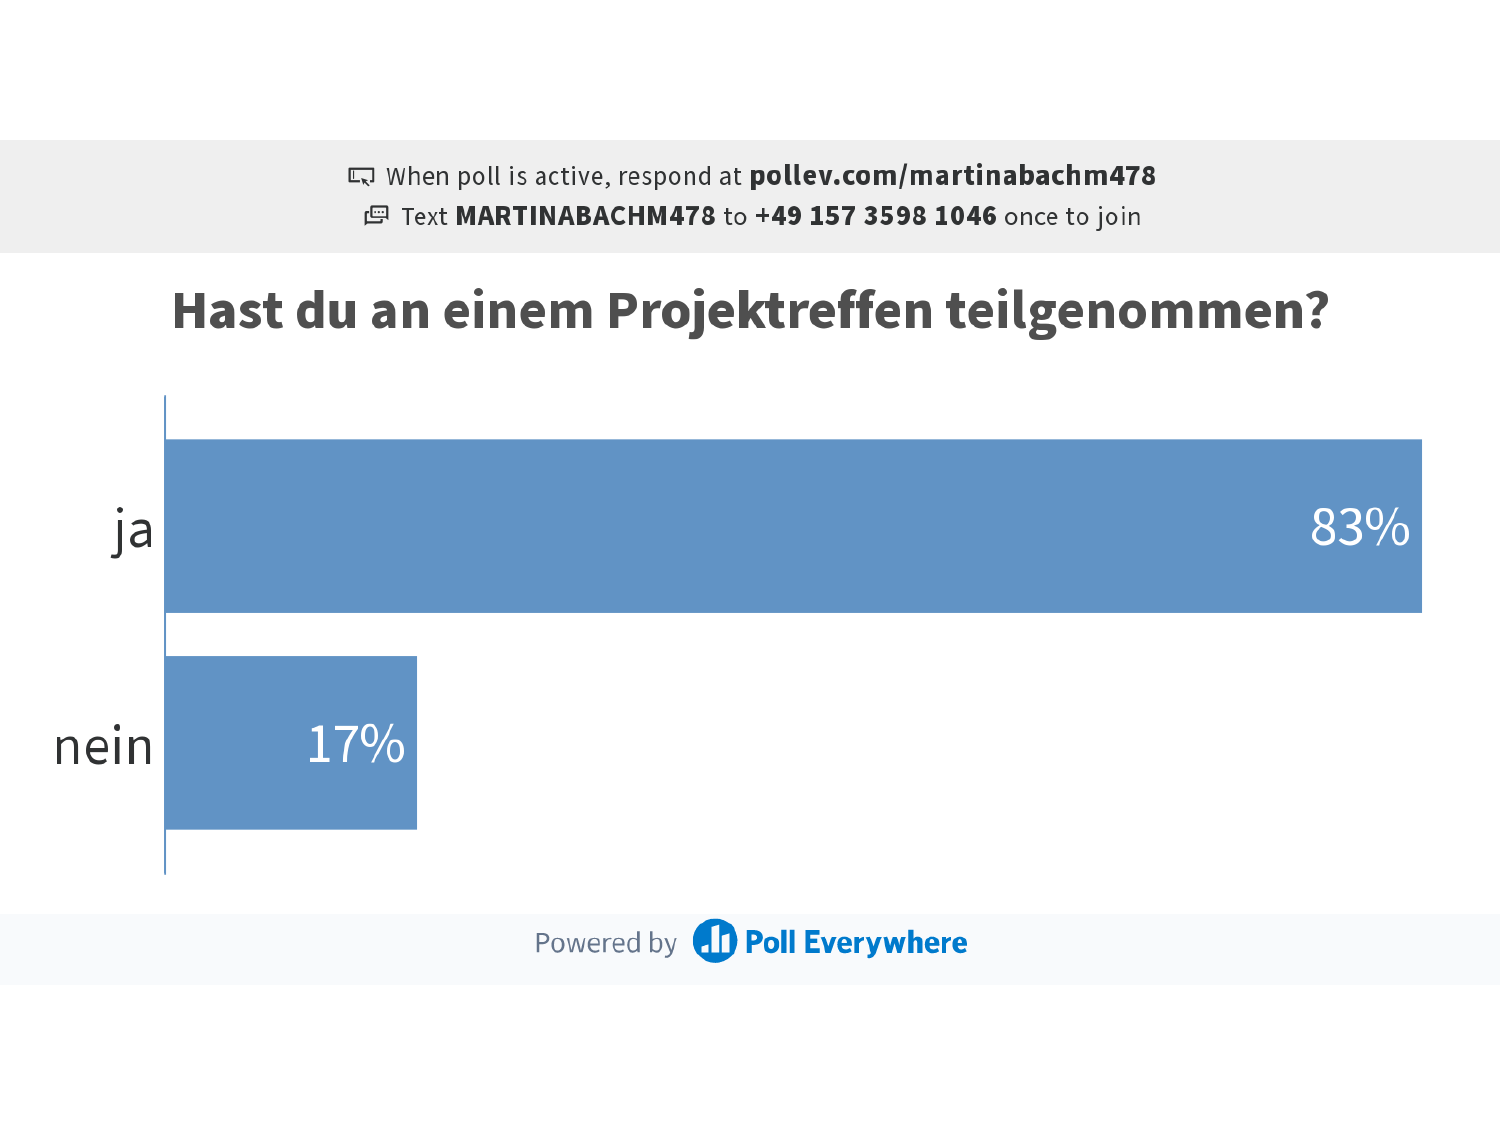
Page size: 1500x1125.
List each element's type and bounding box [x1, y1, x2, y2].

picture [0, 140, 1500, 985]
